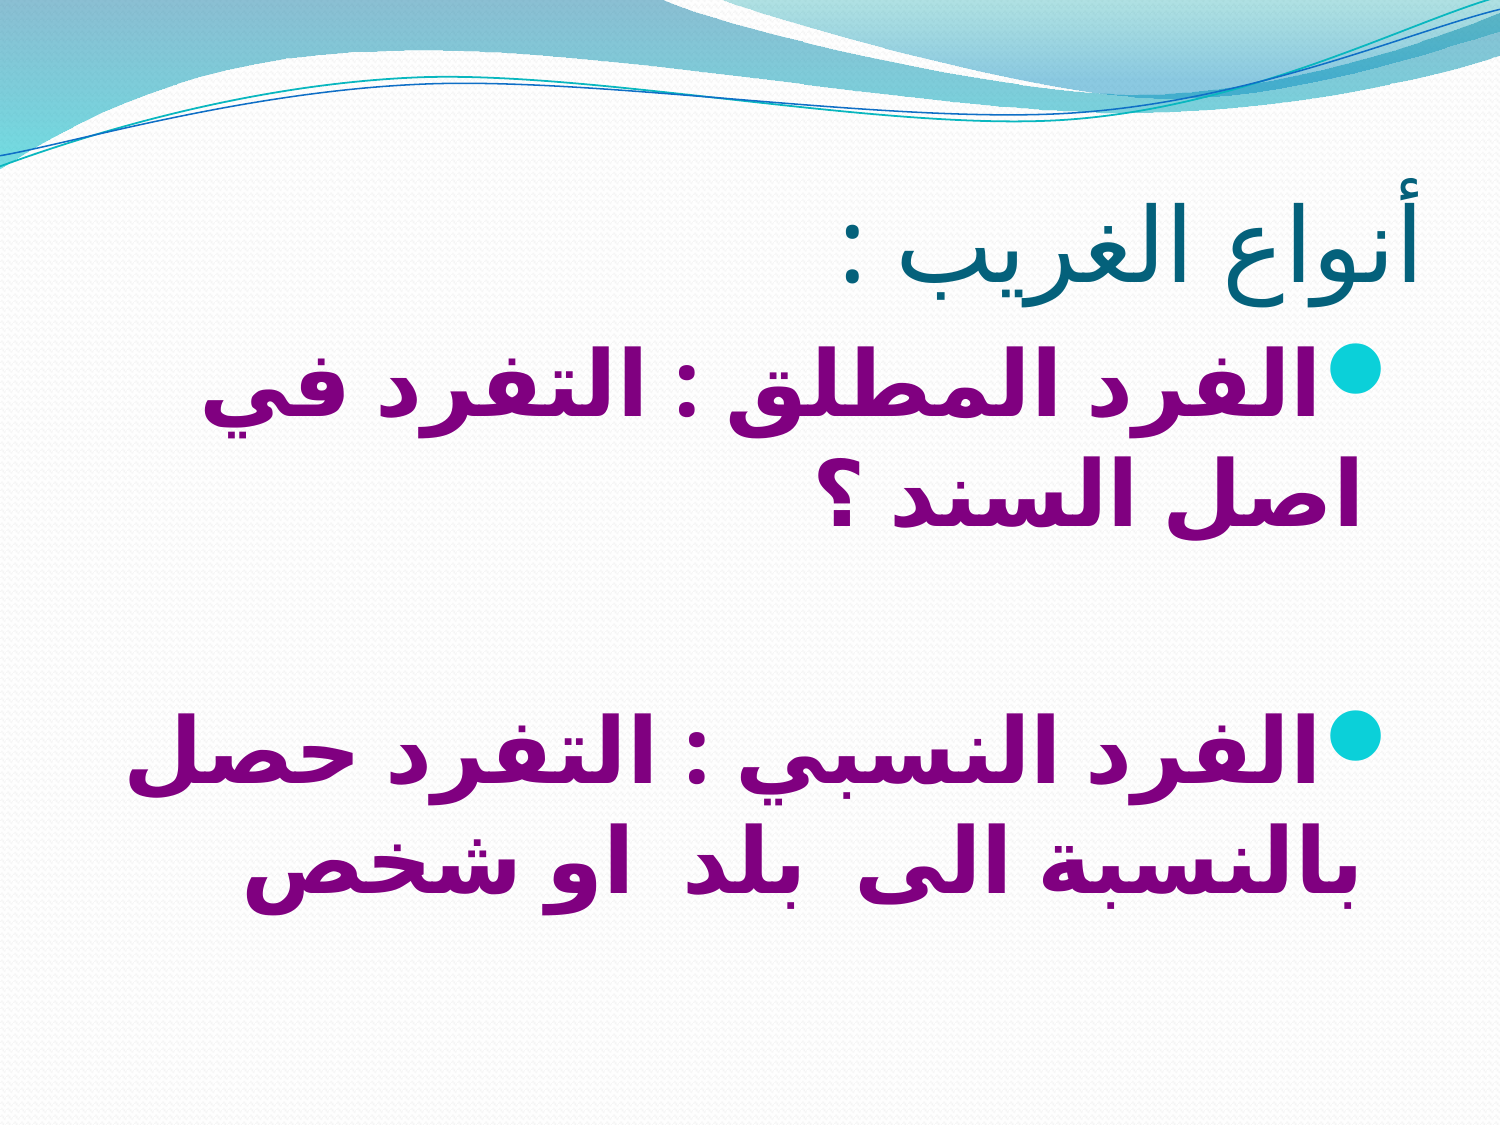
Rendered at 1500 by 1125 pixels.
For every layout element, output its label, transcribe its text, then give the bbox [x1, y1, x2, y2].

list الفرد المطلق : التفرد في اصل السند ؟ الفرد النسبي : التفرد حصل بالنسبة الى بلد او شخص [75, 317, 1425, 1038]
title أنواع الغريب : [75, 115, 1425, 303]
